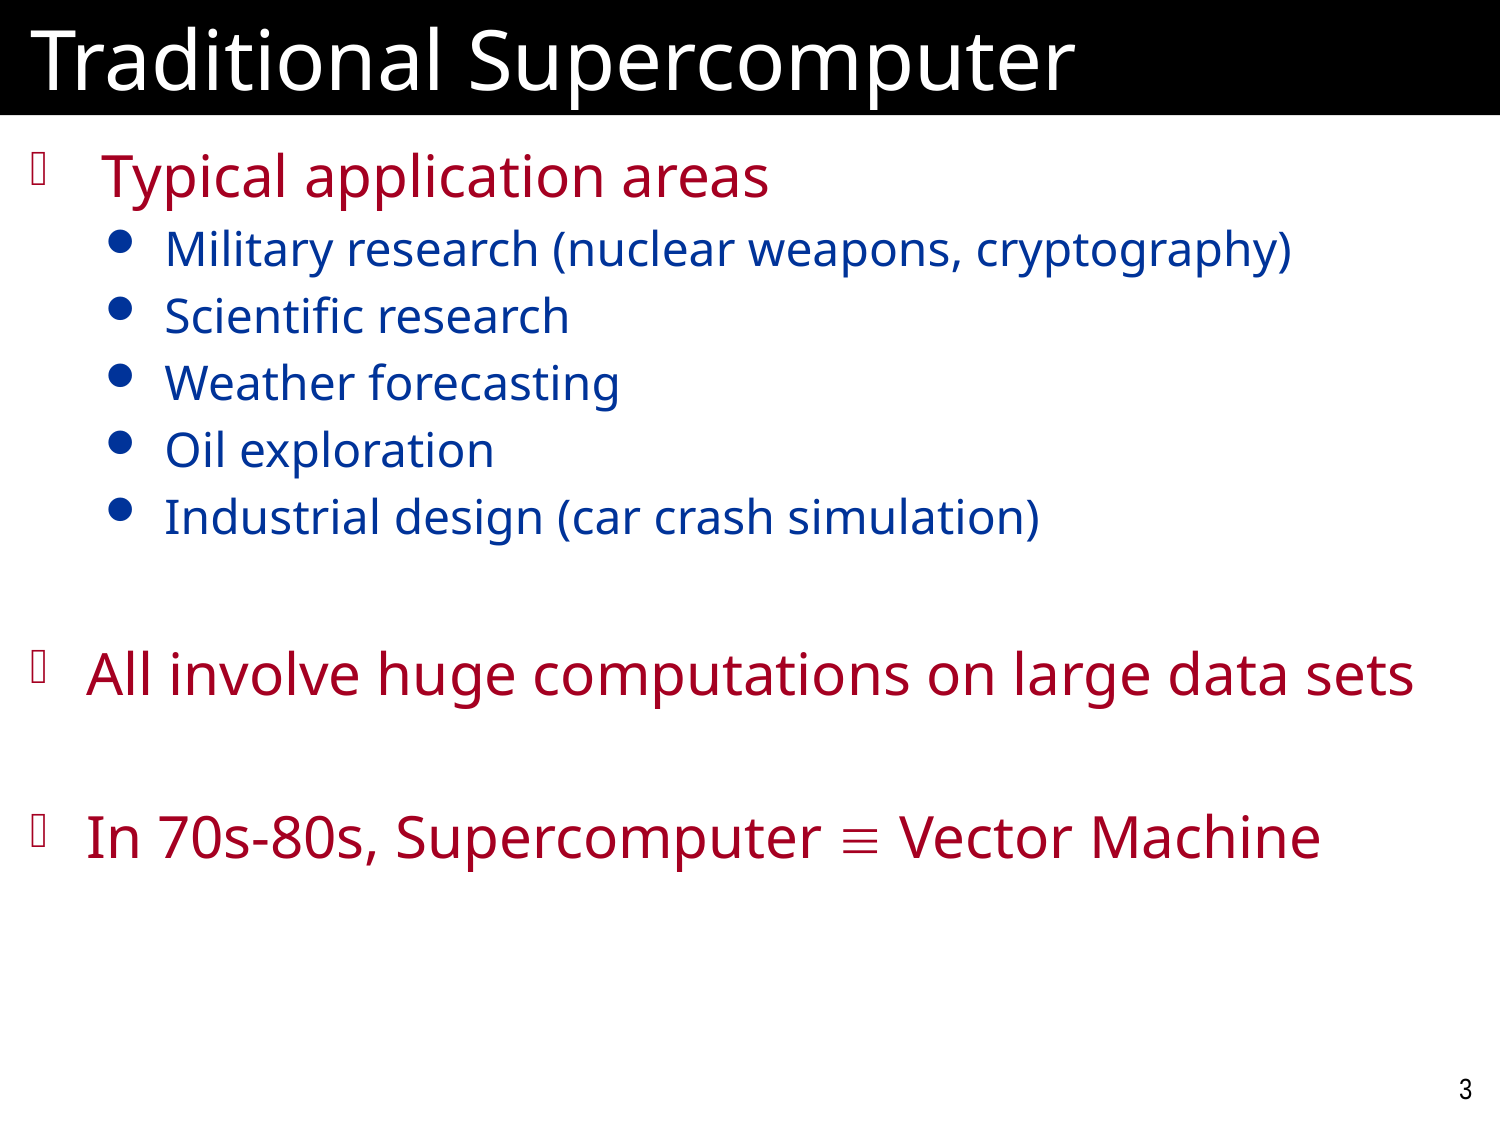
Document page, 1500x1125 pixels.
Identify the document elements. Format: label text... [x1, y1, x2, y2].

list Typical application areas Military research (nuclear weapons, cryptography) Scientific research Weather forecasting Oil exploration Industrial design (car crash simulation) All involve huge computations on large data sets In 70s-80s, Supercomputer  Vector Machine [0, 116, 1500, 1125]
title Traditional Supercomputer Applications [0, 0, 1500, 116]
